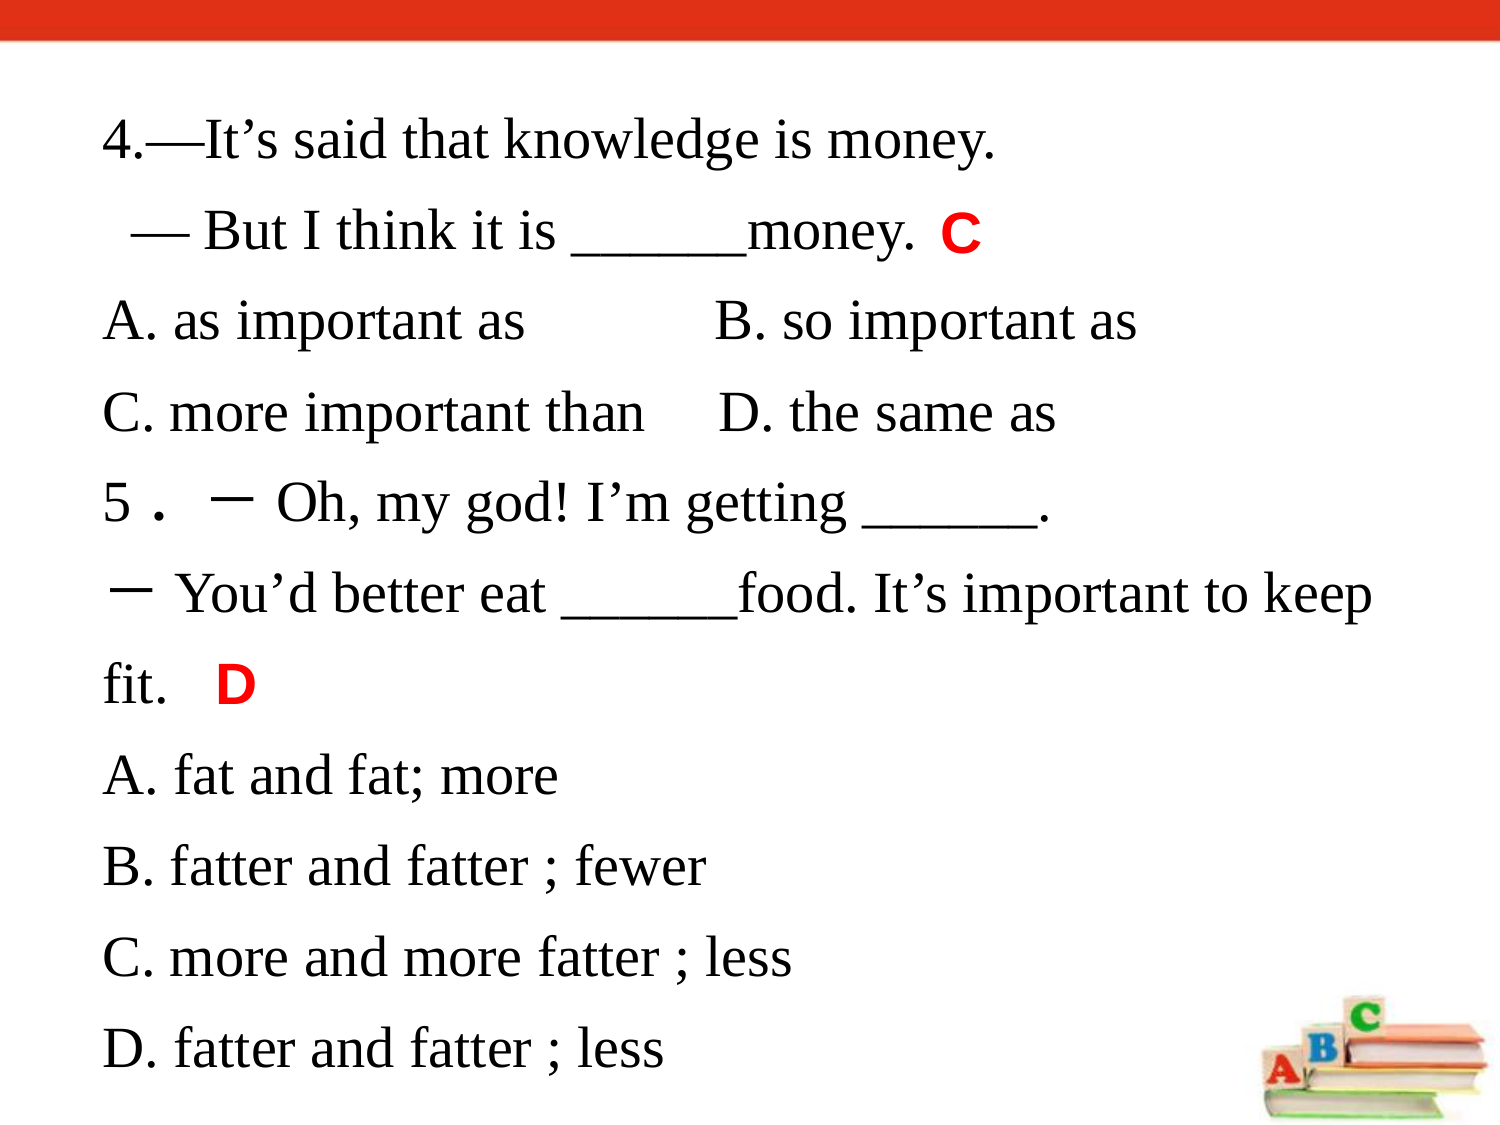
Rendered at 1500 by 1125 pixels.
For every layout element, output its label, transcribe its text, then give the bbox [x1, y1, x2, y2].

text_box 4.—It’s said that knowledge is money. — But I think it is ______money. A. as important as B. so important as C. more important than D. the same as 5．－Oh, my god! I’m getting ______. －You’d better eat ______food. It’s important to keep fit. A. fat and fat; more B. fatter and fatter ; fewer C. more and more fatter ; less D. fatter and fatter ; less [87, 71, 1450, 1087]
picture [0, 0, 1500, 1125]
text_box D [200, 639, 273, 724]
text_box C [925, 187, 998, 273]
